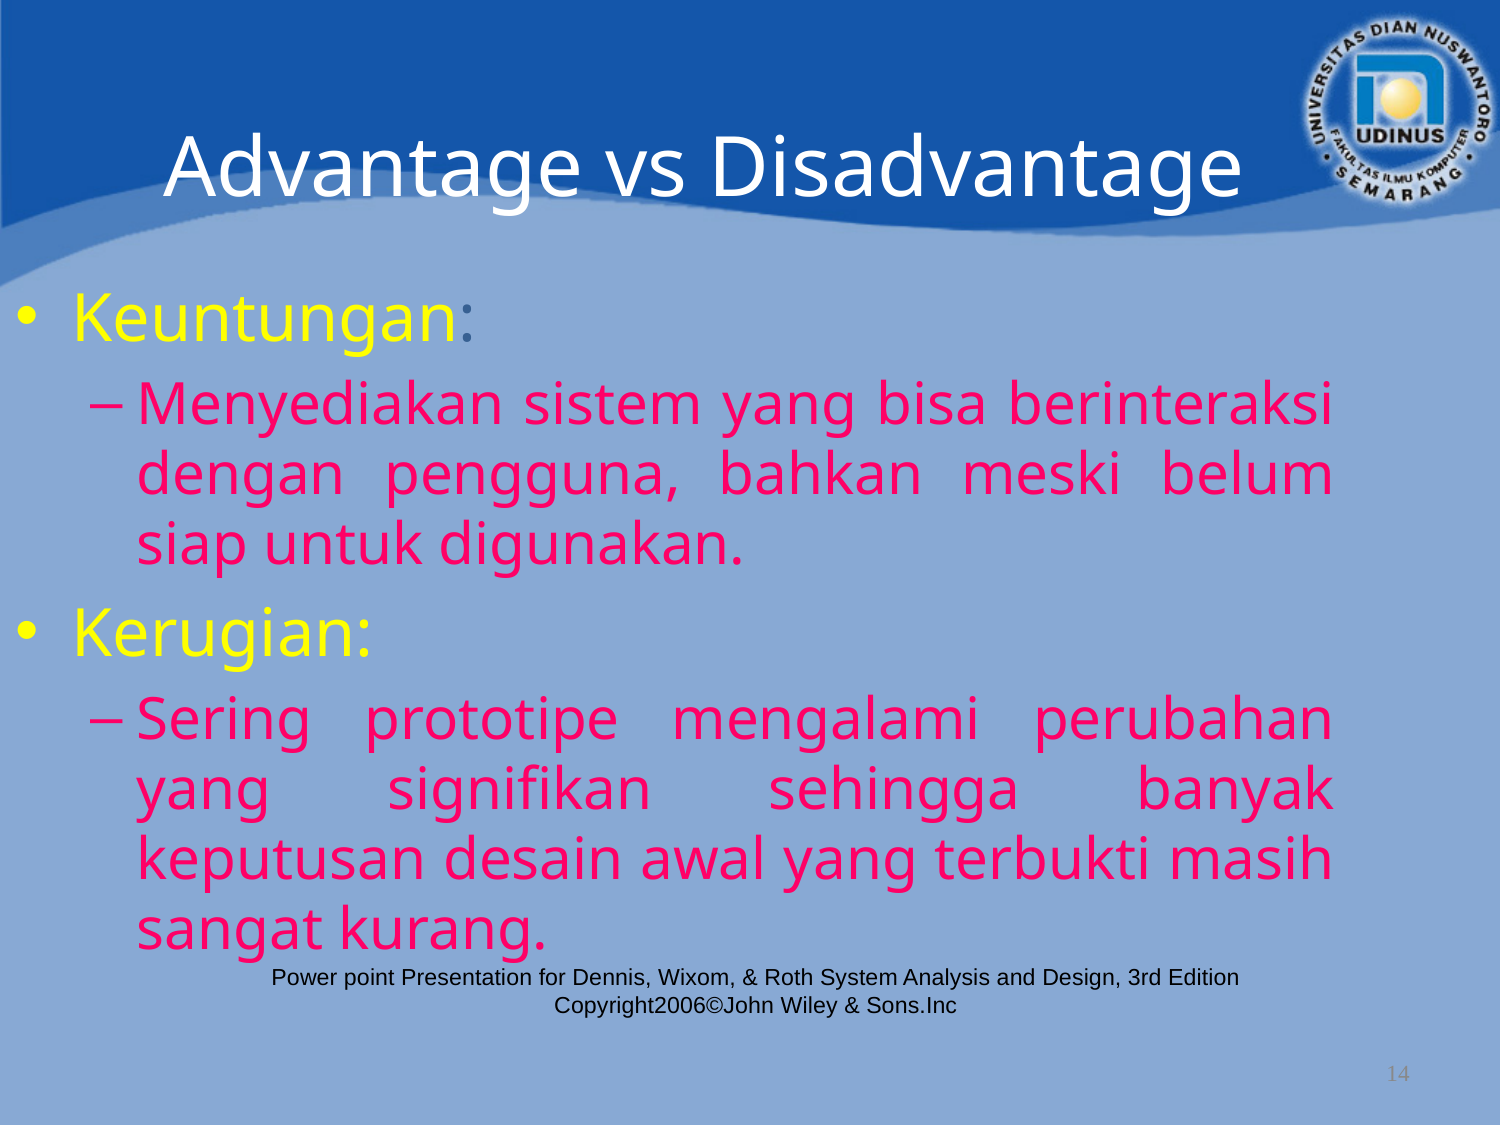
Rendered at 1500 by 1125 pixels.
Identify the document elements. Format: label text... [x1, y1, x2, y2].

slide_number 14 [1074, 1042, 1425, 1103]
list Keuntungan: Menyediakan sistem yang bisa berinteraksi dengan pengguna, bahkan meski belum siap untuk digunakan. Kerugian: Sering prototipe mengalami perubahan yang signifikan sehingga banyak keputusan desain awal yang terbukti masih sangat kurang. [0, 266, 1350, 891]
picture [0, 0, 1500, 1125]
text_box Power point Presentation for Dennis, Wixom, & Roth System Analysis and Design, 3rd Edition Copyright2006©John Wiley & Sons.Inc [253, 954, 1258, 1026]
title Advantage vs Disadvantage [29, 59, 1380, 267]
